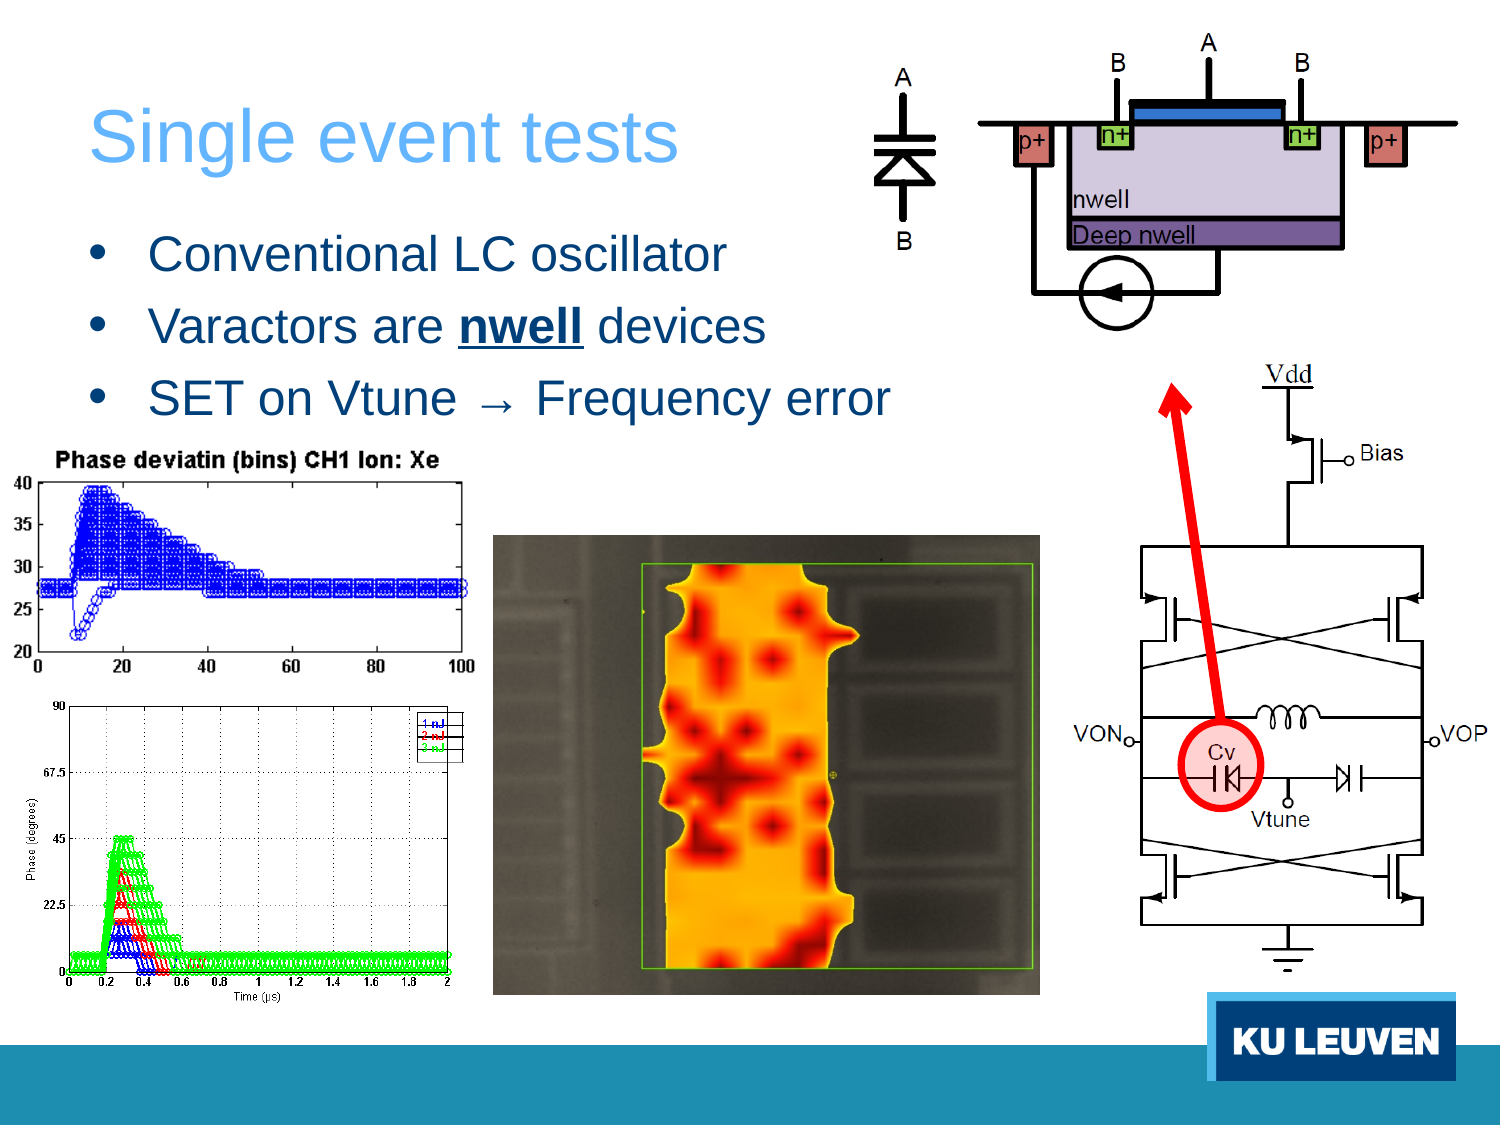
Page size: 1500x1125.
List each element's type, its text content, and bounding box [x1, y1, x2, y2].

picture [874, 15, 1496, 980]
list Conventional LC oscillator Varactors are nwell devices SET on Vtune → Frequency error [88, 221, 1061, 948]
title Single event tests [88, 29, 874, 178]
picture [5, 443, 1040, 1007]
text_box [1171, 382, 1222, 722]
picture [1207, 992, 1456, 1081]
